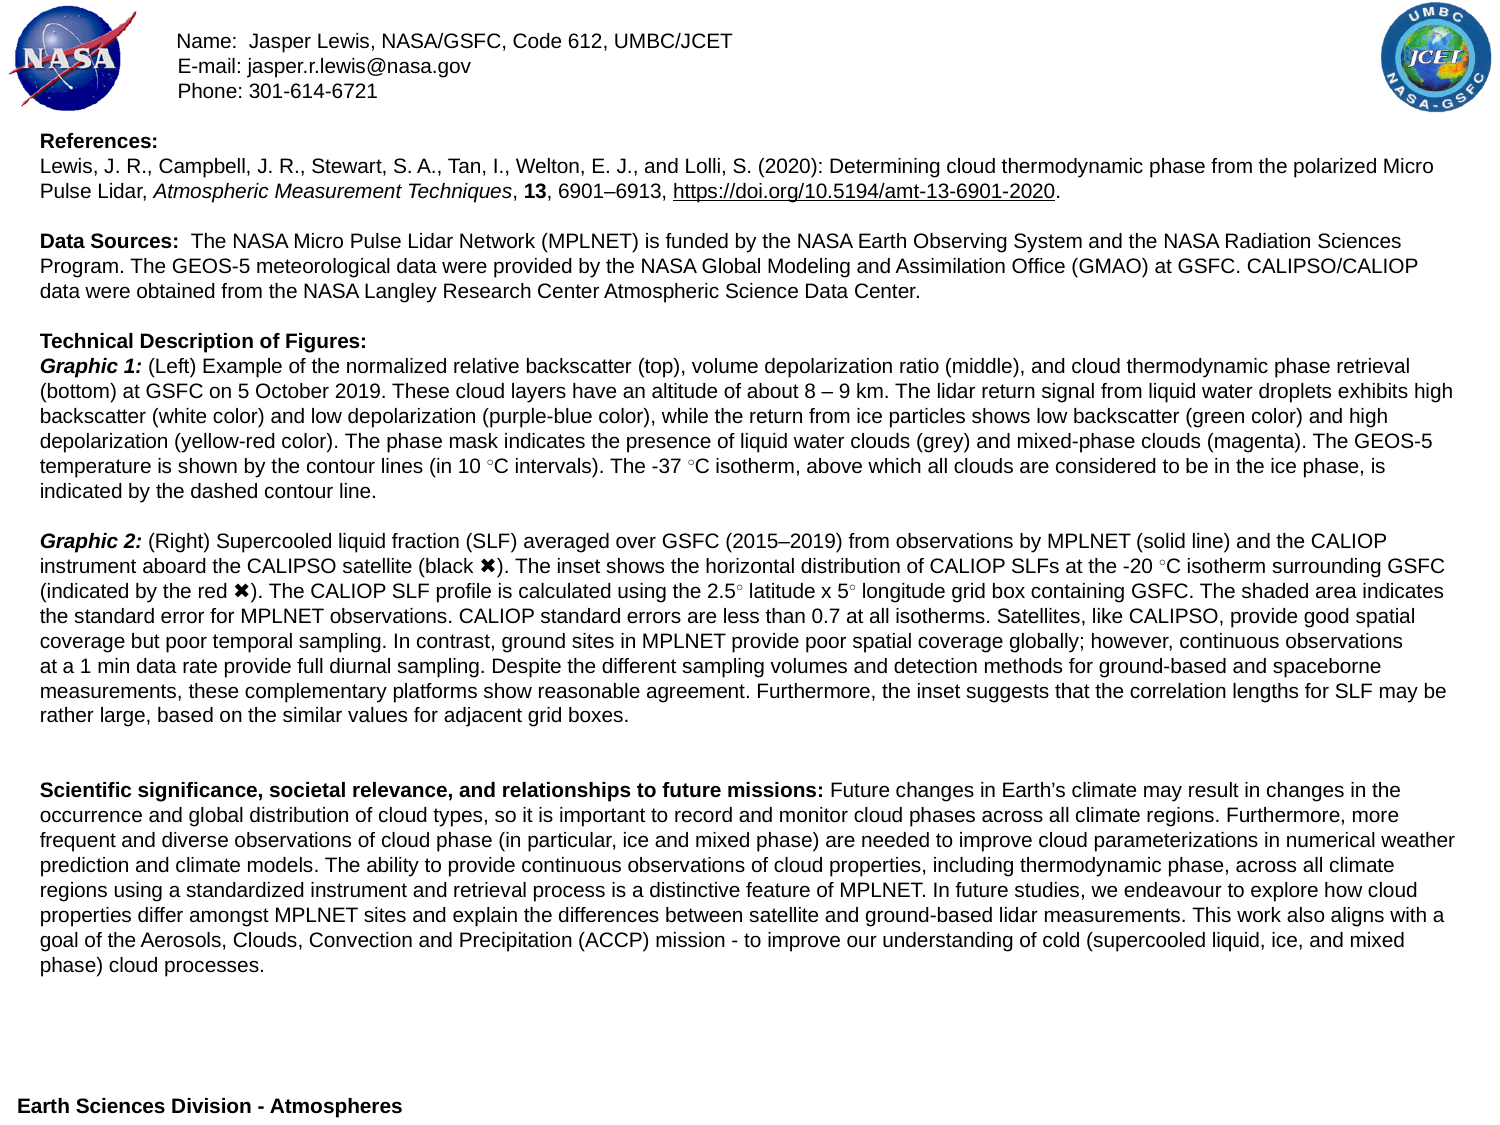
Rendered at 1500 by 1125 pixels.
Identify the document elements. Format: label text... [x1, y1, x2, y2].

picture [1378, 1, 1493, 115]
text_box Earth Sciences Division - Atmospheres [2, 1084, 418, 1125]
text_box Name: Jasper Lewis, NASA/GSFC, Code 612, UMBC/JCET E-mail: jasper.r.lewis@nasa.gov Phone: 301-614-6721 References: Lewis, J. R., Campbell, J. R., Stewart, S. A., Tan, I., Welton, E. J., and Lolli, S. (2020): Determining cloud thermodynamic phase from the polarized Micro Pulse Lidar, Atmospheric Measurement Techniques, 13, 6901–6913, https://doi.org/10.5194/amt-13-6901-2020. Data Sources: The NASA Micro Pulse Lidar Network (MPLNET) is funded by the NASA Earth Observing System and the NASA Radiation Sciences Program. The GEOS-5 meteorological data were provided by the NASA Global Modeling and Assimilation Office (GMAO) at GSFC. CALIPSO/CALIOP data were obtained from the NASA Langley Research Center Atmospheric Science Data Center. Technical Description of Figures: Graphic 1: (Left) Example of the normalized relative backscatter (top), volume depolarization ratio (middle), and cloud thermodynamic phase retrieval (bottom) at GSFC on 5 October 2019. These cloud layers have an altitude of about 8 – 9 km. The lidar return signal from liquid water droplets exhibits high backscatter (white color) and low depolarization (purple-blue color), while the return from ice particles shows low backscatter (green color) and high depolarization (yellow-red color). The phase mask indicates the presence of liquid water clouds (grey) and mixed-phase clouds (magenta). The GEOS-5 temperature is shown by the contour lines (in 10 ○C intervals). The -37 ○C isotherm, above which all clouds are considered to be in the ice phase, is indicated by the dashed contour line. Graphic 2: (Right) Supercooled liquid fraction (SLF) averaged over GSFC (2015–2019) from observations by MPLNET (solid line) and the CALIOP instrument aboard the CALIPSO satellite (black ✖️). The inset shows the horizontal distribution of CALIOP SLFs at the -20 ○C isotherm surrounding GSFC (indicated by the red ✖️). The CALIOP SLF profile is calculated using the 2.5○ latitude x 5○ longitude grid box containing GSFC. The shaded area indicates the standard error for MPLNET observations. CALIOP standard errors are less than 0.7 at all isotherms. Satellites, like CALIPSO, provide good spatial coverage but poor temporal sampling. In contrast, ground sites in MPLNET provide poor spatial coverage globally; however, continuous observations at a 1 min data rate provide full diurnal sampling. Despite the different sampling volumes and detection methods for ground-based and spaceborne measurements, these complementary platforms show reasonable agreement. Furthermore, the inset suggests that the correlation lengths for SLF may be rather large, based on the similar values for adjacent grid boxes. Scientific significance, societal relevance, and relationships to future missions: Future changes in Earth’s climate may result in changes in the occurrence and global distribution of cloud types, so it is important to record and monitor cloud phases across all climate regions. Furthermore, more frequent and diverse observations of cloud phase (in particular, ice and mixed phase) are needed to improve cloud parameterizations in numerical weather prediction and climate models. The ability to provide continuous observations of cloud properties, including thermodynamic phase, across all climate regions using a standardized instrument and retrieval process is a distinctive feature of MPLNET. In future studies, we endeavour to explore how cloud properties differ amongst MPLNET sites and explain the differences between satellite and ground-based lidar measurements. This work also aligns with a goal of the Aerosols, Clouds, Convection and Precipitation (ACCP) mission - to improve our understanding of cold (supercooled liquid, ice, and mixed phase) cloud processes. [24, 20, 1475, 1060]
picture [0, 0, 138, 117]
